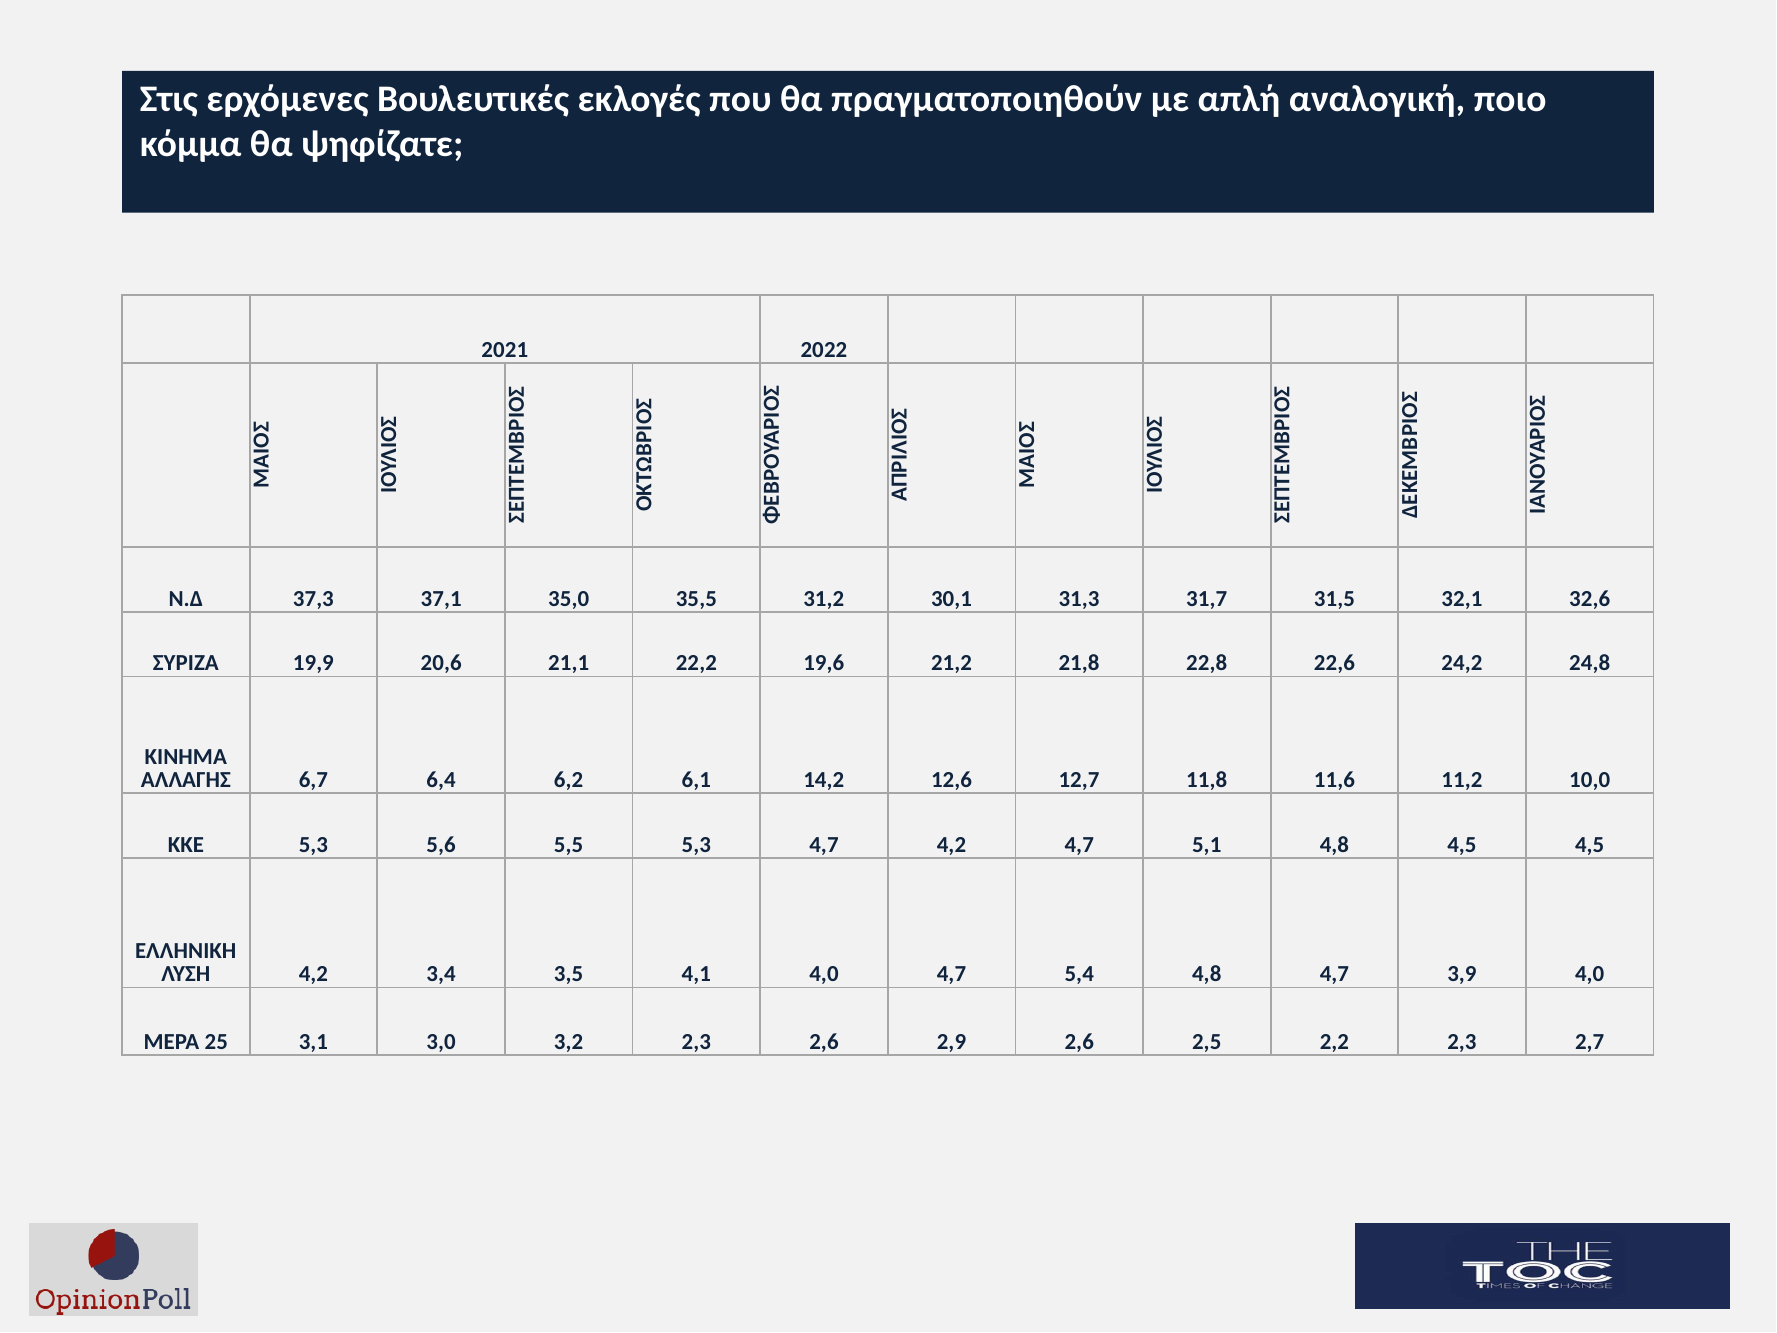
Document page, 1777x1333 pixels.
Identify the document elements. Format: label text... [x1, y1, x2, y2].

table_cell 6,4 [378, 677, 504, 792]
table_header [1399, 296, 1525, 362]
table_cell 4,8 [1144, 859, 1270, 987]
table_cell ΚΙΝΗΜΑ ΑΛΛΑΓΗΣ [123, 677, 249, 792]
table_cell 4,0 [1527, 859, 1653, 987]
table_cell 2,9 [889, 988, 1015, 1054]
table_cell 19,6 [761, 613, 887, 676]
table_header [1272, 296, 1397, 362]
table_cell 2,3 [633, 988, 759, 1054]
table_header [1144, 296, 1270, 362]
table_cell 12,7 [1016, 677, 1142, 792]
table_cell 4,0 [761, 859, 887, 987]
table_header [1527, 296, 1653, 362]
table_cell 11,2 [1399, 677, 1525, 792]
table_cell 3,9 [1399, 859, 1525, 987]
table_cell 35,5 [633, 548, 759, 611]
table_cell 3,2 [506, 988, 632, 1054]
table_cell 2,5 [1144, 988, 1270, 1054]
table_cell 12,6 [889, 677, 1015, 792]
table_cell ΕΛΛΗΝΙΚΗ ΛΥΣΗ [123, 859, 249, 987]
table_cell 35,0 [506, 548, 632, 611]
table_cell 4,1 [633, 859, 759, 987]
table_cell 4,2 [251, 859, 376, 987]
table_cell 31,3 [1016, 548, 1142, 611]
table_cell 21,2 [889, 613, 1015, 676]
table_cell 6,7 [251, 677, 376, 792]
table_cell ΣΕΠΤΕΜΒΡΙΟΣ [1272, 364, 1397, 546]
table_cell 5,3 [633, 794, 759, 857]
table_cell 3,1 [251, 988, 376, 1054]
table_cell 3,0 [378, 988, 504, 1054]
table_header 2022 [761, 296, 887, 362]
table_cell 24,2 [1399, 613, 1525, 676]
table_cell 6,1 [633, 677, 759, 792]
table_cell 31,2 [761, 548, 887, 611]
table_cell 37,1 [378, 548, 504, 611]
table_cell 4,2 [889, 794, 1015, 857]
table_cell 19,9 [251, 613, 376, 676]
table_cell 4,5 [1527, 794, 1653, 857]
picture [28, 1223, 198, 1316]
table_cell ΑΠΡΙΛΙΟΣ [889, 364, 1015, 546]
table_cell 37,3 [251, 548, 376, 611]
table_cell 30,1 [889, 548, 1015, 611]
table_cell ΜΕΡΑ 25 [123, 988, 249, 1054]
table_cell ΙΑΝΟΥΑΡΙΟΣ [1527, 364, 1653, 546]
table_cell 32,6 [1527, 548, 1653, 611]
table_cell ΙΟΥΛΙΟΣ [378, 364, 504, 546]
table_cell 2,2 [1272, 988, 1397, 1054]
table_cell ΦΕΒΡΟΥΑΡΙΟΣ [761, 364, 887, 546]
table_cell 31,5 [1272, 548, 1397, 611]
table_cell 21,8 [1016, 613, 1142, 676]
table_cell Ν.Δ [123, 548, 249, 611]
table_cell 10,0 [1527, 677, 1653, 792]
table_cell 4,7 [1016, 794, 1142, 857]
table_cell 21,1 [506, 613, 632, 676]
table_cell 5,3 [251, 794, 376, 857]
table_cell ΔΕΚΕΜΒΡΙΟΣ [1399, 364, 1525, 546]
table_cell ΟΚΤΩΒΡΙΟΣ [633, 364, 759, 546]
table_cell 2,6 [761, 988, 887, 1054]
table_cell 11,8 [1144, 677, 1270, 792]
table_cell 4,7 [889, 859, 1015, 987]
picture [1355, 1223, 1730, 1309]
table_cell 24,8 [1527, 613, 1653, 676]
table_cell 20,6 [378, 613, 504, 676]
table_cell 4,5 [1399, 794, 1525, 857]
table_header 2021 [251, 296, 759, 362]
table_header [123, 296, 249, 362]
table_header [1016, 296, 1142, 362]
table_cell 2,3 [1399, 988, 1525, 1054]
table_cell 22,2 [633, 613, 759, 676]
table_cell 2,6 [1016, 988, 1142, 1054]
title Στις ερχόμενες Βουλευτικές εκλογές που θα πραγματοποιηθούν με απλή αναλογική, ποιο κόμμα θα ψηφίζατε; [122, 70, 1654, 213]
table_cell 14,2 [761, 677, 887, 792]
table_cell 22,6 [1272, 613, 1397, 676]
table_cell 22,8 [1144, 613, 1270, 676]
table_cell 3,5 [506, 859, 632, 987]
table_header [889, 296, 1015, 362]
table_cell 5,4 [1016, 859, 1142, 987]
table_cell ΙΟΥΛΙΟΣ [1144, 364, 1270, 546]
table_cell 4,7 [761, 794, 887, 857]
table_cell 32,1 [1399, 548, 1525, 611]
table_cell 3,4 [378, 859, 504, 987]
table_cell 6,2 [506, 677, 632, 792]
table_cell ΜΑΙΟΣ [1016, 364, 1142, 546]
table_cell ΣΥΡΙΖΑ [123, 613, 249, 676]
table_cell 5,1 [1144, 794, 1270, 857]
table_cell 4,8 [1272, 794, 1397, 857]
table_cell ΚΚΕ [123, 794, 249, 857]
table_cell 2,7 [1527, 988, 1653, 1054]
table_cell 5,6 [378, 794, 504, 857]
table_cell 5,5 [506, 794, 632, 857]
table_cell [123, 364, 249, 546]
table_cell 11,6 [1272, 677, 1397, 792]
table_cell ΜΑΙΟΣ [251, 364, 376, 546]
table_cell ΣΕΠΤΕΜΒΡΙΟΣ [506, 364, 632, 546]
table_cell 4,7 [1272, 859, 1397, 987]
table_cell 31,7 [1144, 548, 1270, 611]
